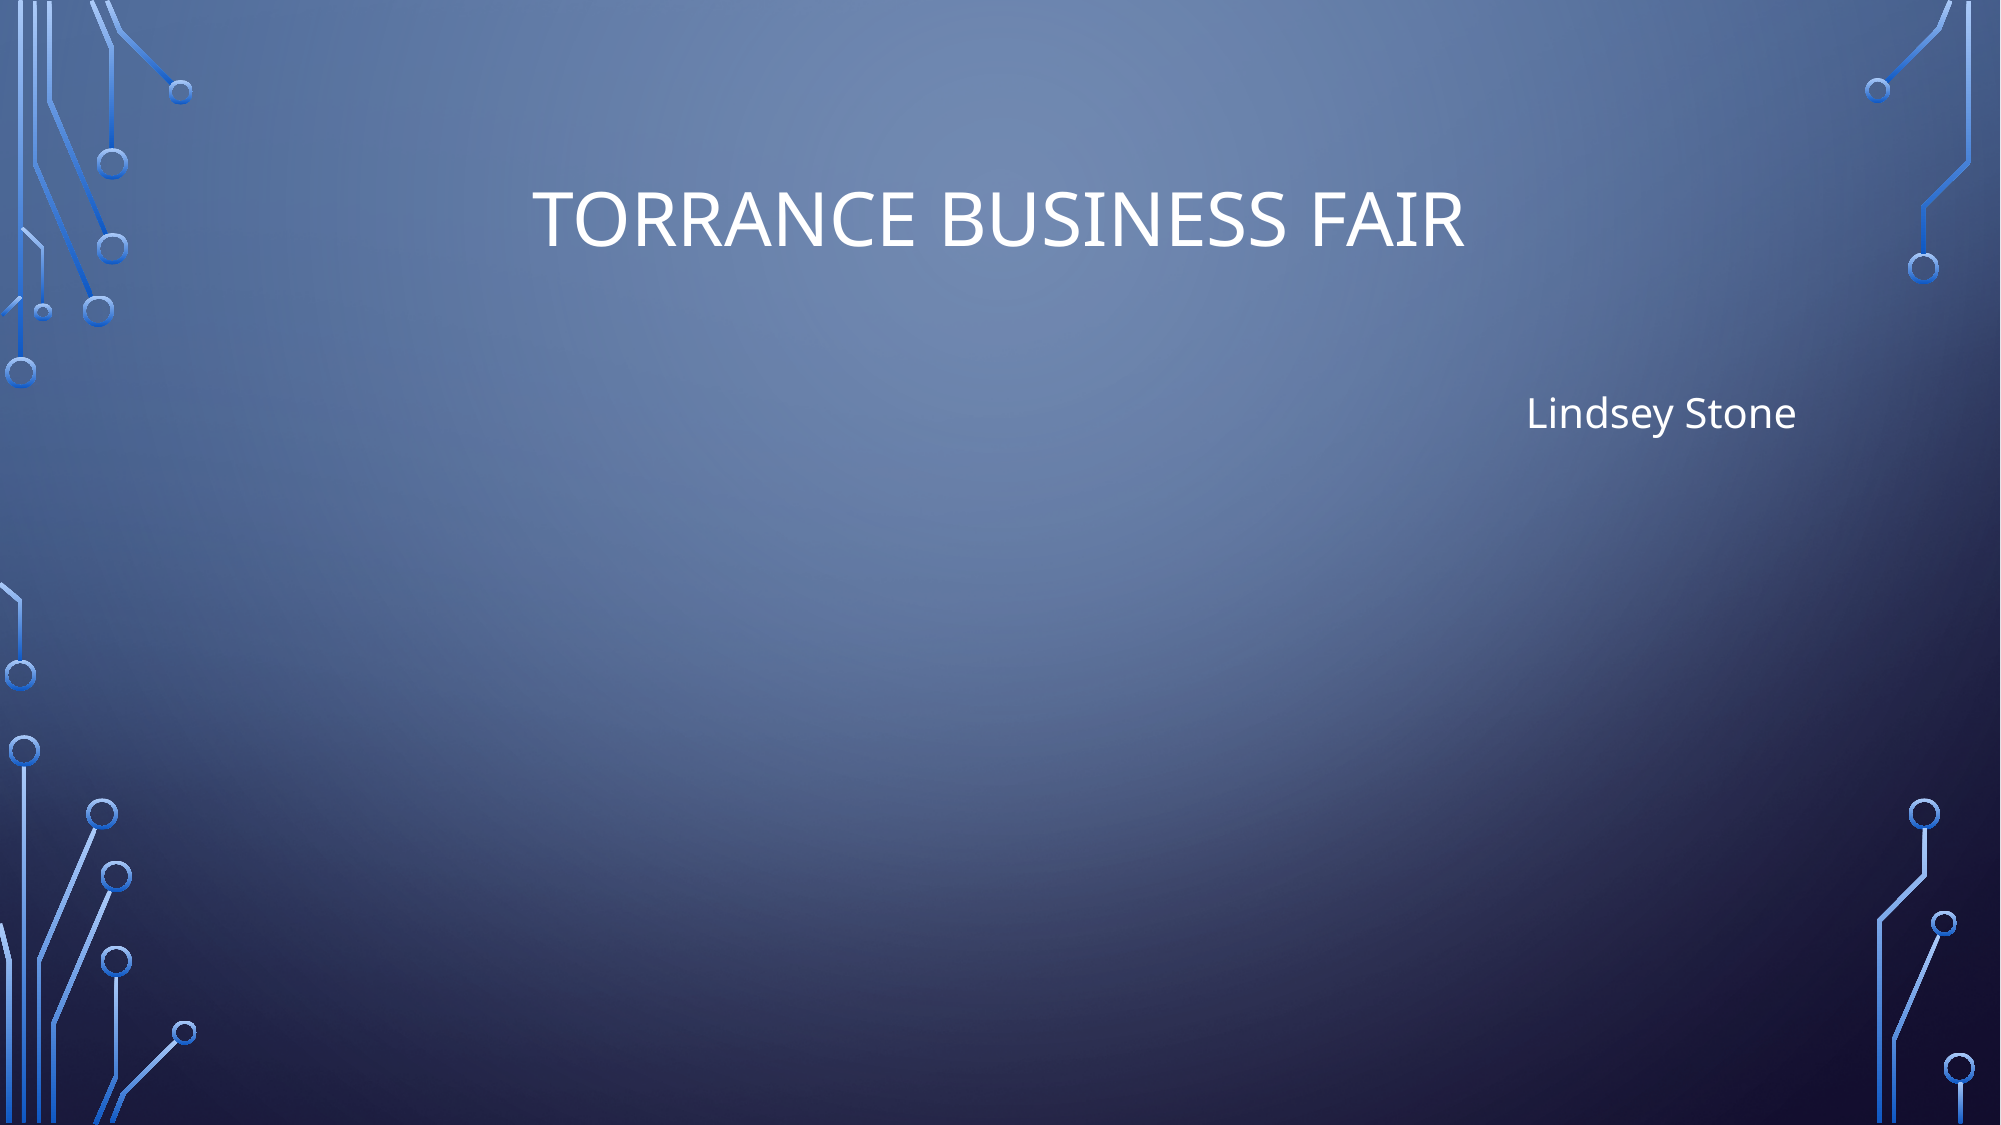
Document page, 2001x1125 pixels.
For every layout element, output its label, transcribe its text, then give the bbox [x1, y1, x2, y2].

title Torrance business fair [187, 101, 1813, 344]
list Lindsey Stone [187, 369, 1813, 950]
